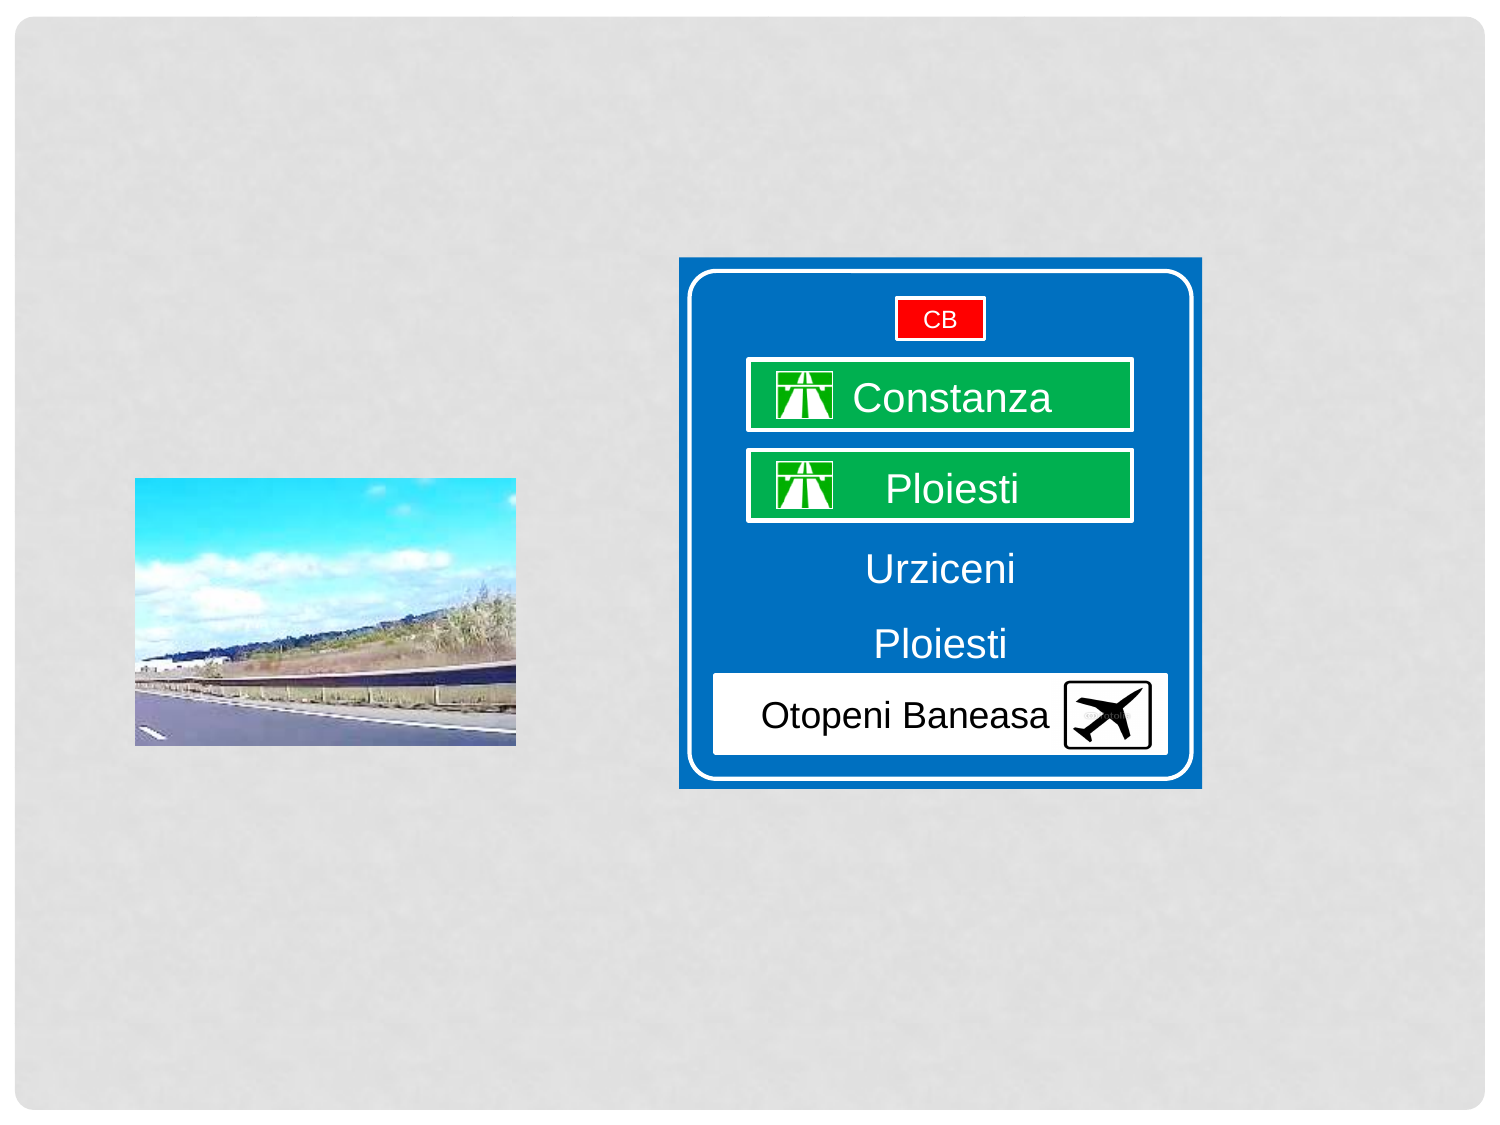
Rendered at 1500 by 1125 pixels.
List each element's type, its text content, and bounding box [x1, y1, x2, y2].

picture [135, 478, 516, 746]
picture [776, 370, 834, 419]
picture [776, 461, 834, 510]
picture [1050, 678, 1163, 753]
text_box [687, 268, 1194, 781]
text_box Otopeni Baneasa [713, 673, 1168, 755]
text_box Ploiesti [746, 448, 1134, 523]
text_box Urziceni Ploiesti Otopeni Baneasa [677, 255, 1204, 791]
